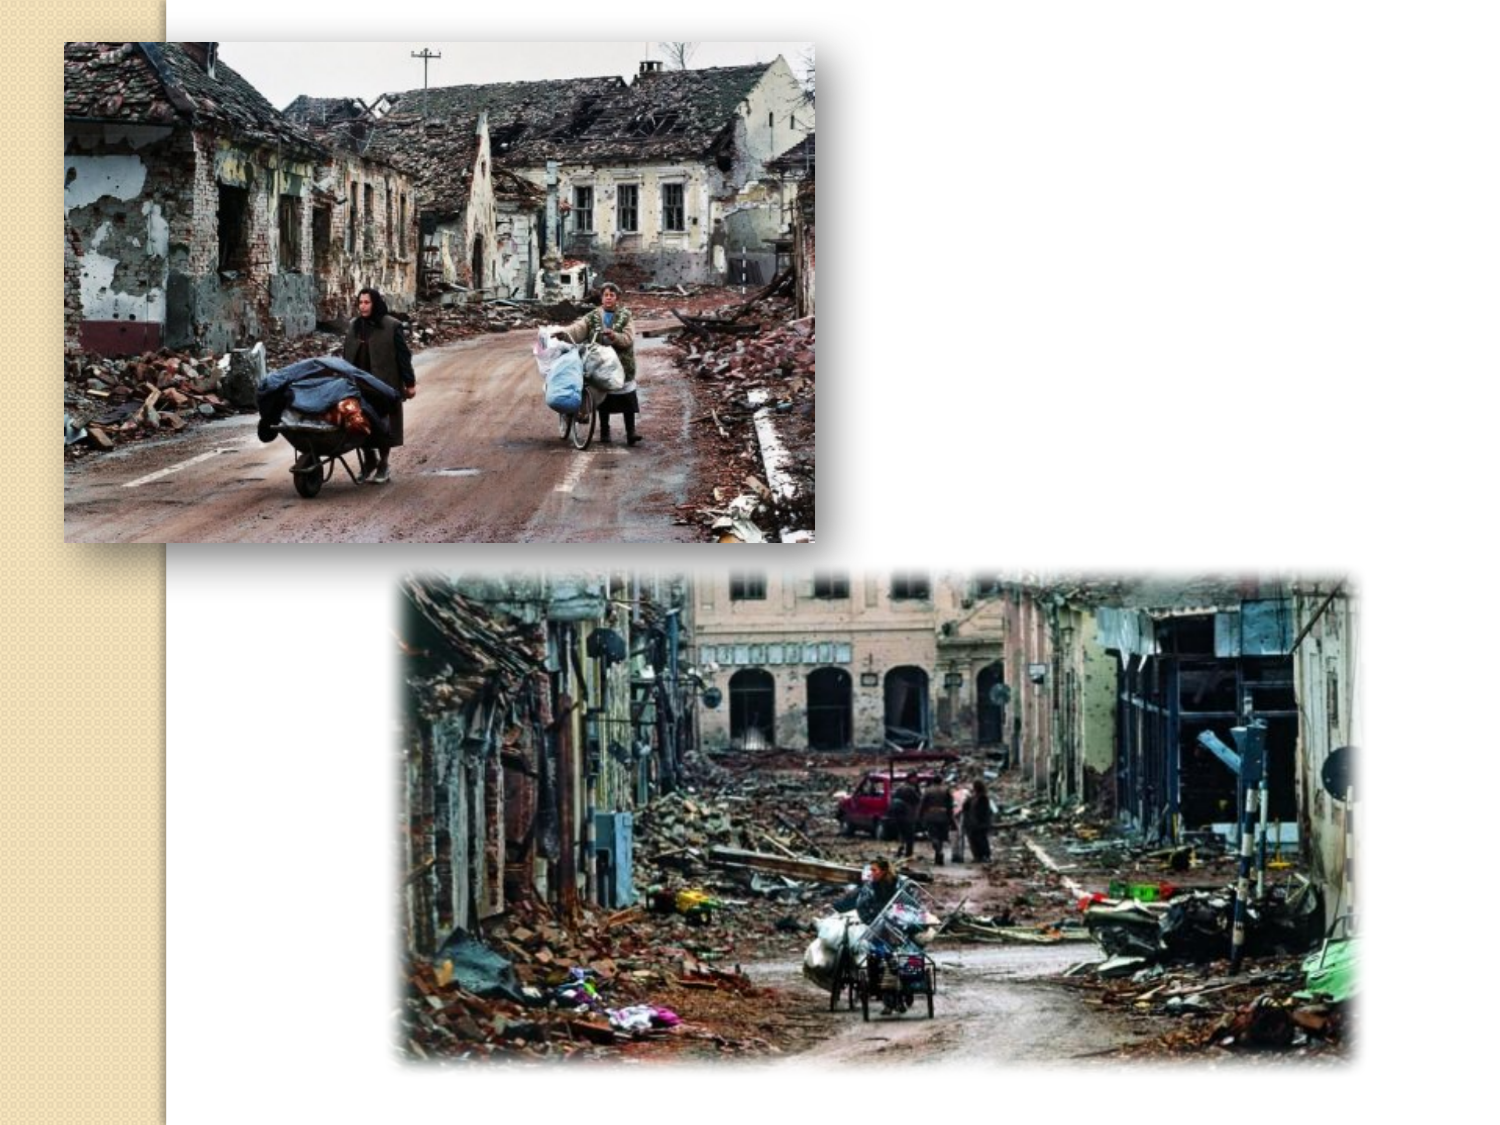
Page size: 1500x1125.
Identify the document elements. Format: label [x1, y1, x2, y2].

picture [383, 562, 1369, 1079]
picture [64, 42, 816, 543]
